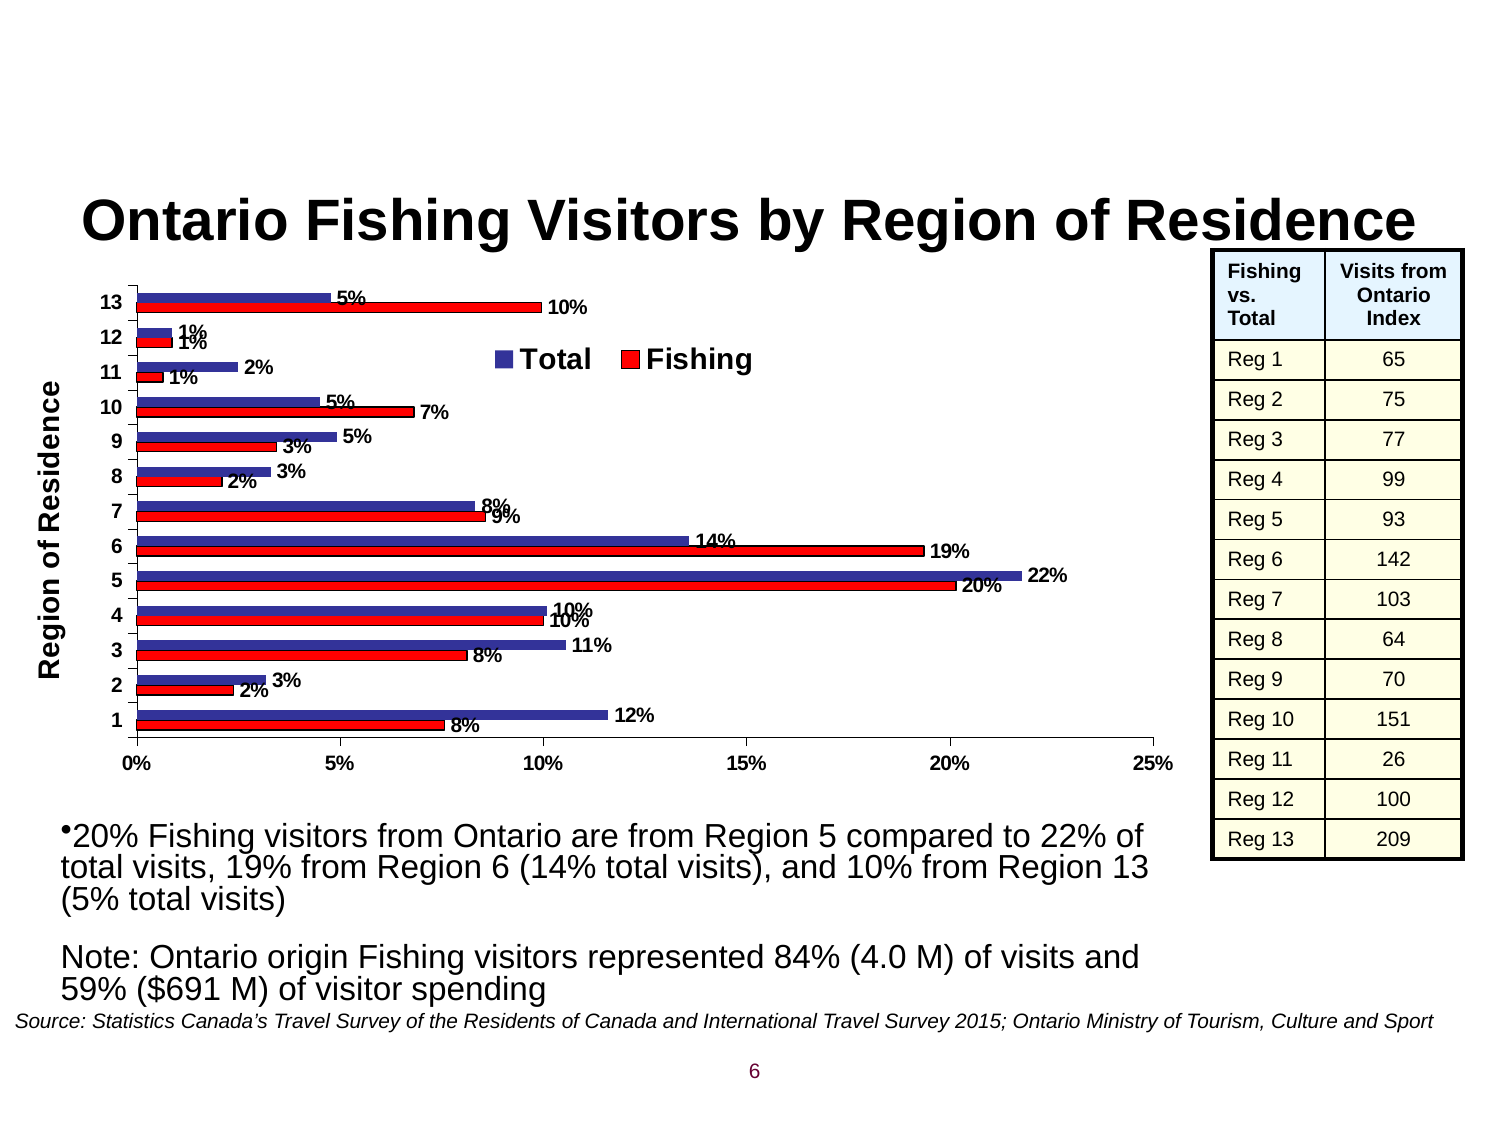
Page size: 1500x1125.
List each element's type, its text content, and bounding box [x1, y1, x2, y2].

table_cell Reg 12 [1215, 780, 1324, 818]
table_cell Reg 8 [1215, 620, 1324, 658]
table_cell 70 [1326, 660, 1460, 698]
table_cell Reg 2 [1215, 381, 1324, 419]
table_cell 64 [1326, 620, 1460, 658]
table_cell Reg 7 [1215, 580, 1324, 618]
table_cell 142 [1326, 540, 1460, 579]
table_cell 209 [1326, 820, 1460, 857]
title Ontario Fishing Visitors by Region of Residence [0, 174, 1500, 263]
table_cell Reg 6 [1215, 540, 1324, 579]
table_cell 100 [1326, 780, 1460, 818]
chart [0, 274, 1185, 790]
table_cell Reg 11 [1215, 740, 1324, 778]
table_cell 77 [1326, 421, 1460, 459]
table_header Fishing vs. Total [1215, 252, 1324, 339]
list 20% Fishing visitors from Ontario are from Region 5 compared to 22% of total visits, 19% from Region 6 (14% total visits), and 10% from Region 13 (5% total visits) Note: Ontario origin Fishing visitors represented 84% (4.0 M) of visits and 59% ($691 M) of visitor spending [45, 814, 1200, 999]
table_cell Reg 1 [1215, 341, 1324, 379]
table_cell 65 [1326, 341, 1460, 379]
table_cell 103 [1326, 580, 1460, 618]
table_cell Reg 4 [1215, 461, 1324, 499]
table_cell 26 [1326, 740, 1460, 778]
table_cell 75 [1326, 381, 1460, 419]
text_box 6 [425, 1049, 775, 1104]
text_box Source: Statistics Canada’s Travel Survey of the Residents of Canada and International Travel Survey 2015; Ontario Ministry of Tourism, Culture and Sport [0, 999, 1471, 1040]
table_header Visits from Ontario Index [1326, 252, 1460, 339]
table_cell Reg 10 [1215, 700, 1324, 738]
table_cell 93 [1326, 500, 1460, 539]
table_cell 99 [1326, 461, 1460, 499]
table_cell Reg 3 [1215, 421, 1324, 459]
table_cell 151 [1326, 700, 1460, 738]
table_cell Reg 13 [1215, 820, 1324, 857]
table_cell Reg 5 [1215, 500, 1324, 539]
table_cell Reg 9 [1215, 660, 1324, 698]
